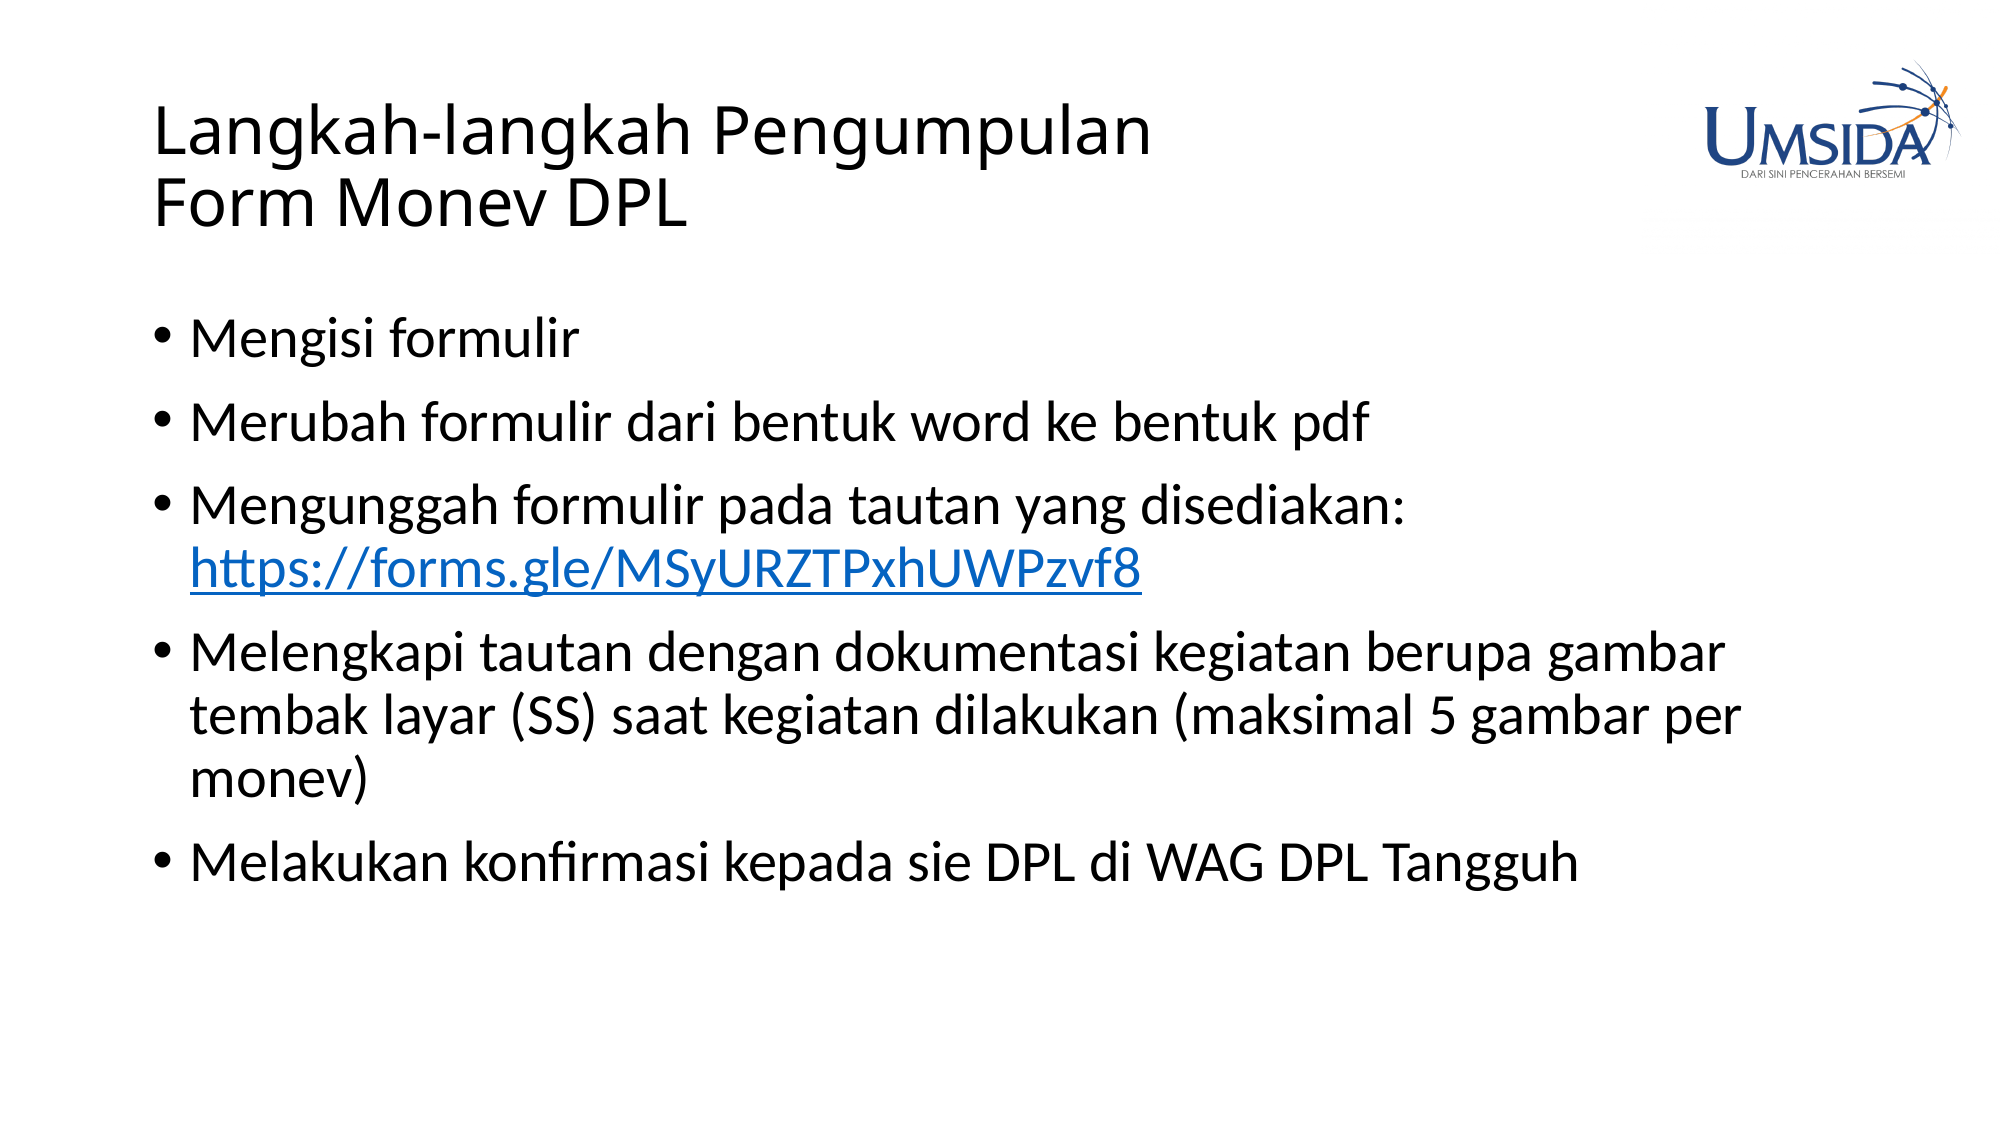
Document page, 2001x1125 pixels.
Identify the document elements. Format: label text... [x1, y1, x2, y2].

picture [1641, 0, 2000, 254]
list Mengisi formulir Merubah formulir dari bentuk word ke bentuk pdf Mengunggah formulir pada tautan yang disediakan: https://forms.gle/MSyURZTPxhUWPzvf8 Melengkapi tautan dengan dokumentasi kegiatan berupa gambar tembak layar (SS) saat kegiatan dilakukan (maksimal 5 gambar per monev) Melakukan konfirmasi kepada sie DPL di WAG DPL Tangguh [137, 299, 1863, 1014]
title Langkah-langkah Pengumpulan Form Monev DPL [137, 59, 1863, 278]
